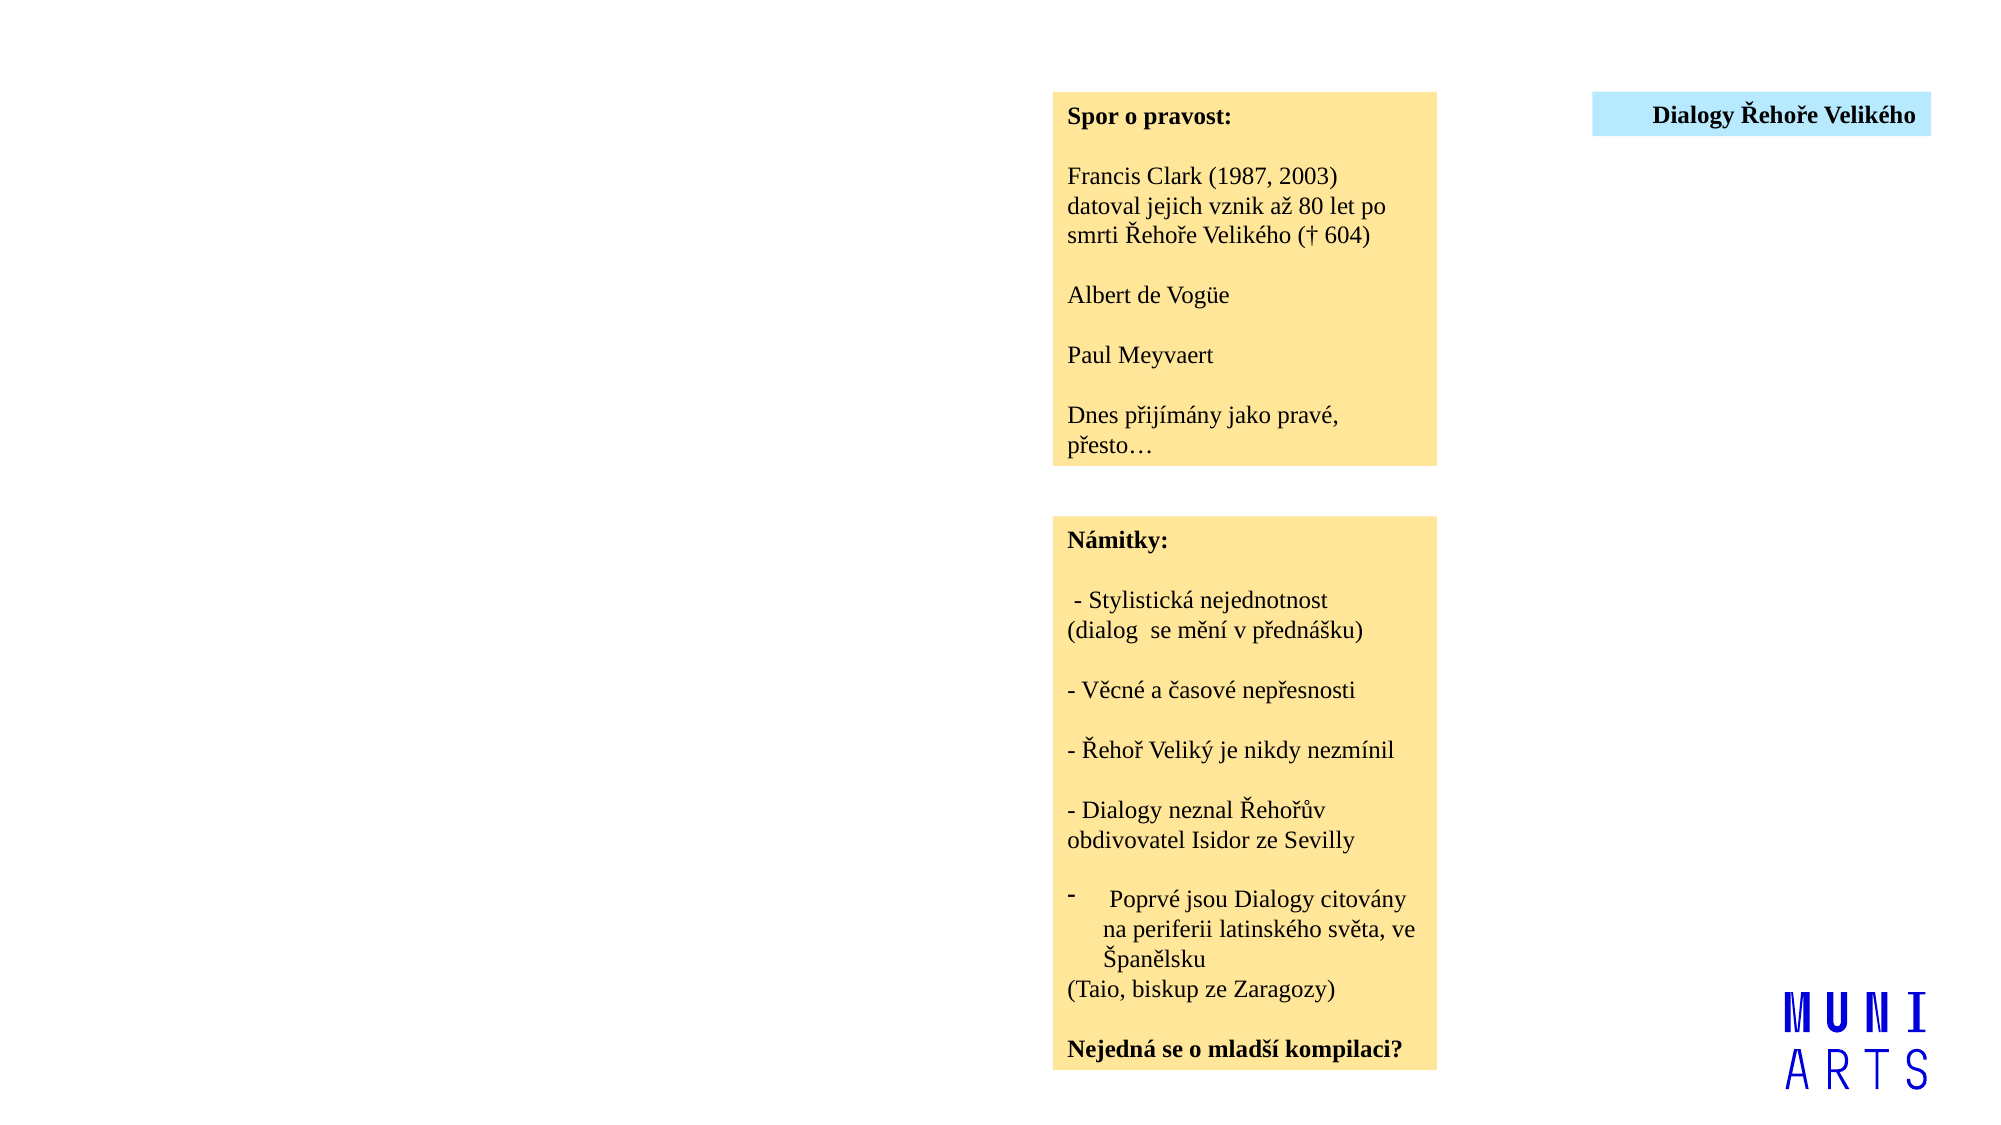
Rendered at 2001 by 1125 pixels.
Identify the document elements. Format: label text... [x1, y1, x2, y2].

text_box Dialogy Řehoře Velikého [1592, 91, 1932, 137]
text_box Námitky: - Stylistická nejednotnost (dialog se mění v přednášku) - Věcné a časové nepřesnosti - Řehoř Veliký je nikdy nezmínil - Dialogy neznal Řehořův obdivovatel Isidor ze Sevilly Poprvé jsou Dialogy citovány na periferii latinského světa, ve Španělsku (Taio, biskup ze Zaragozy) Nejedná se o mladší kompilaci? [1052, 516, 1437, 1070]
text_box Spor o pravost: Francis Clark (1987, 2003) datoval jejich vznik až 80 let po smrti Řehoře Velikého († 604) Albert de Vogüe Paul Meyvaert Dnes přijímány jako pravé, přesto… [1052, 91, 1437, 466]
